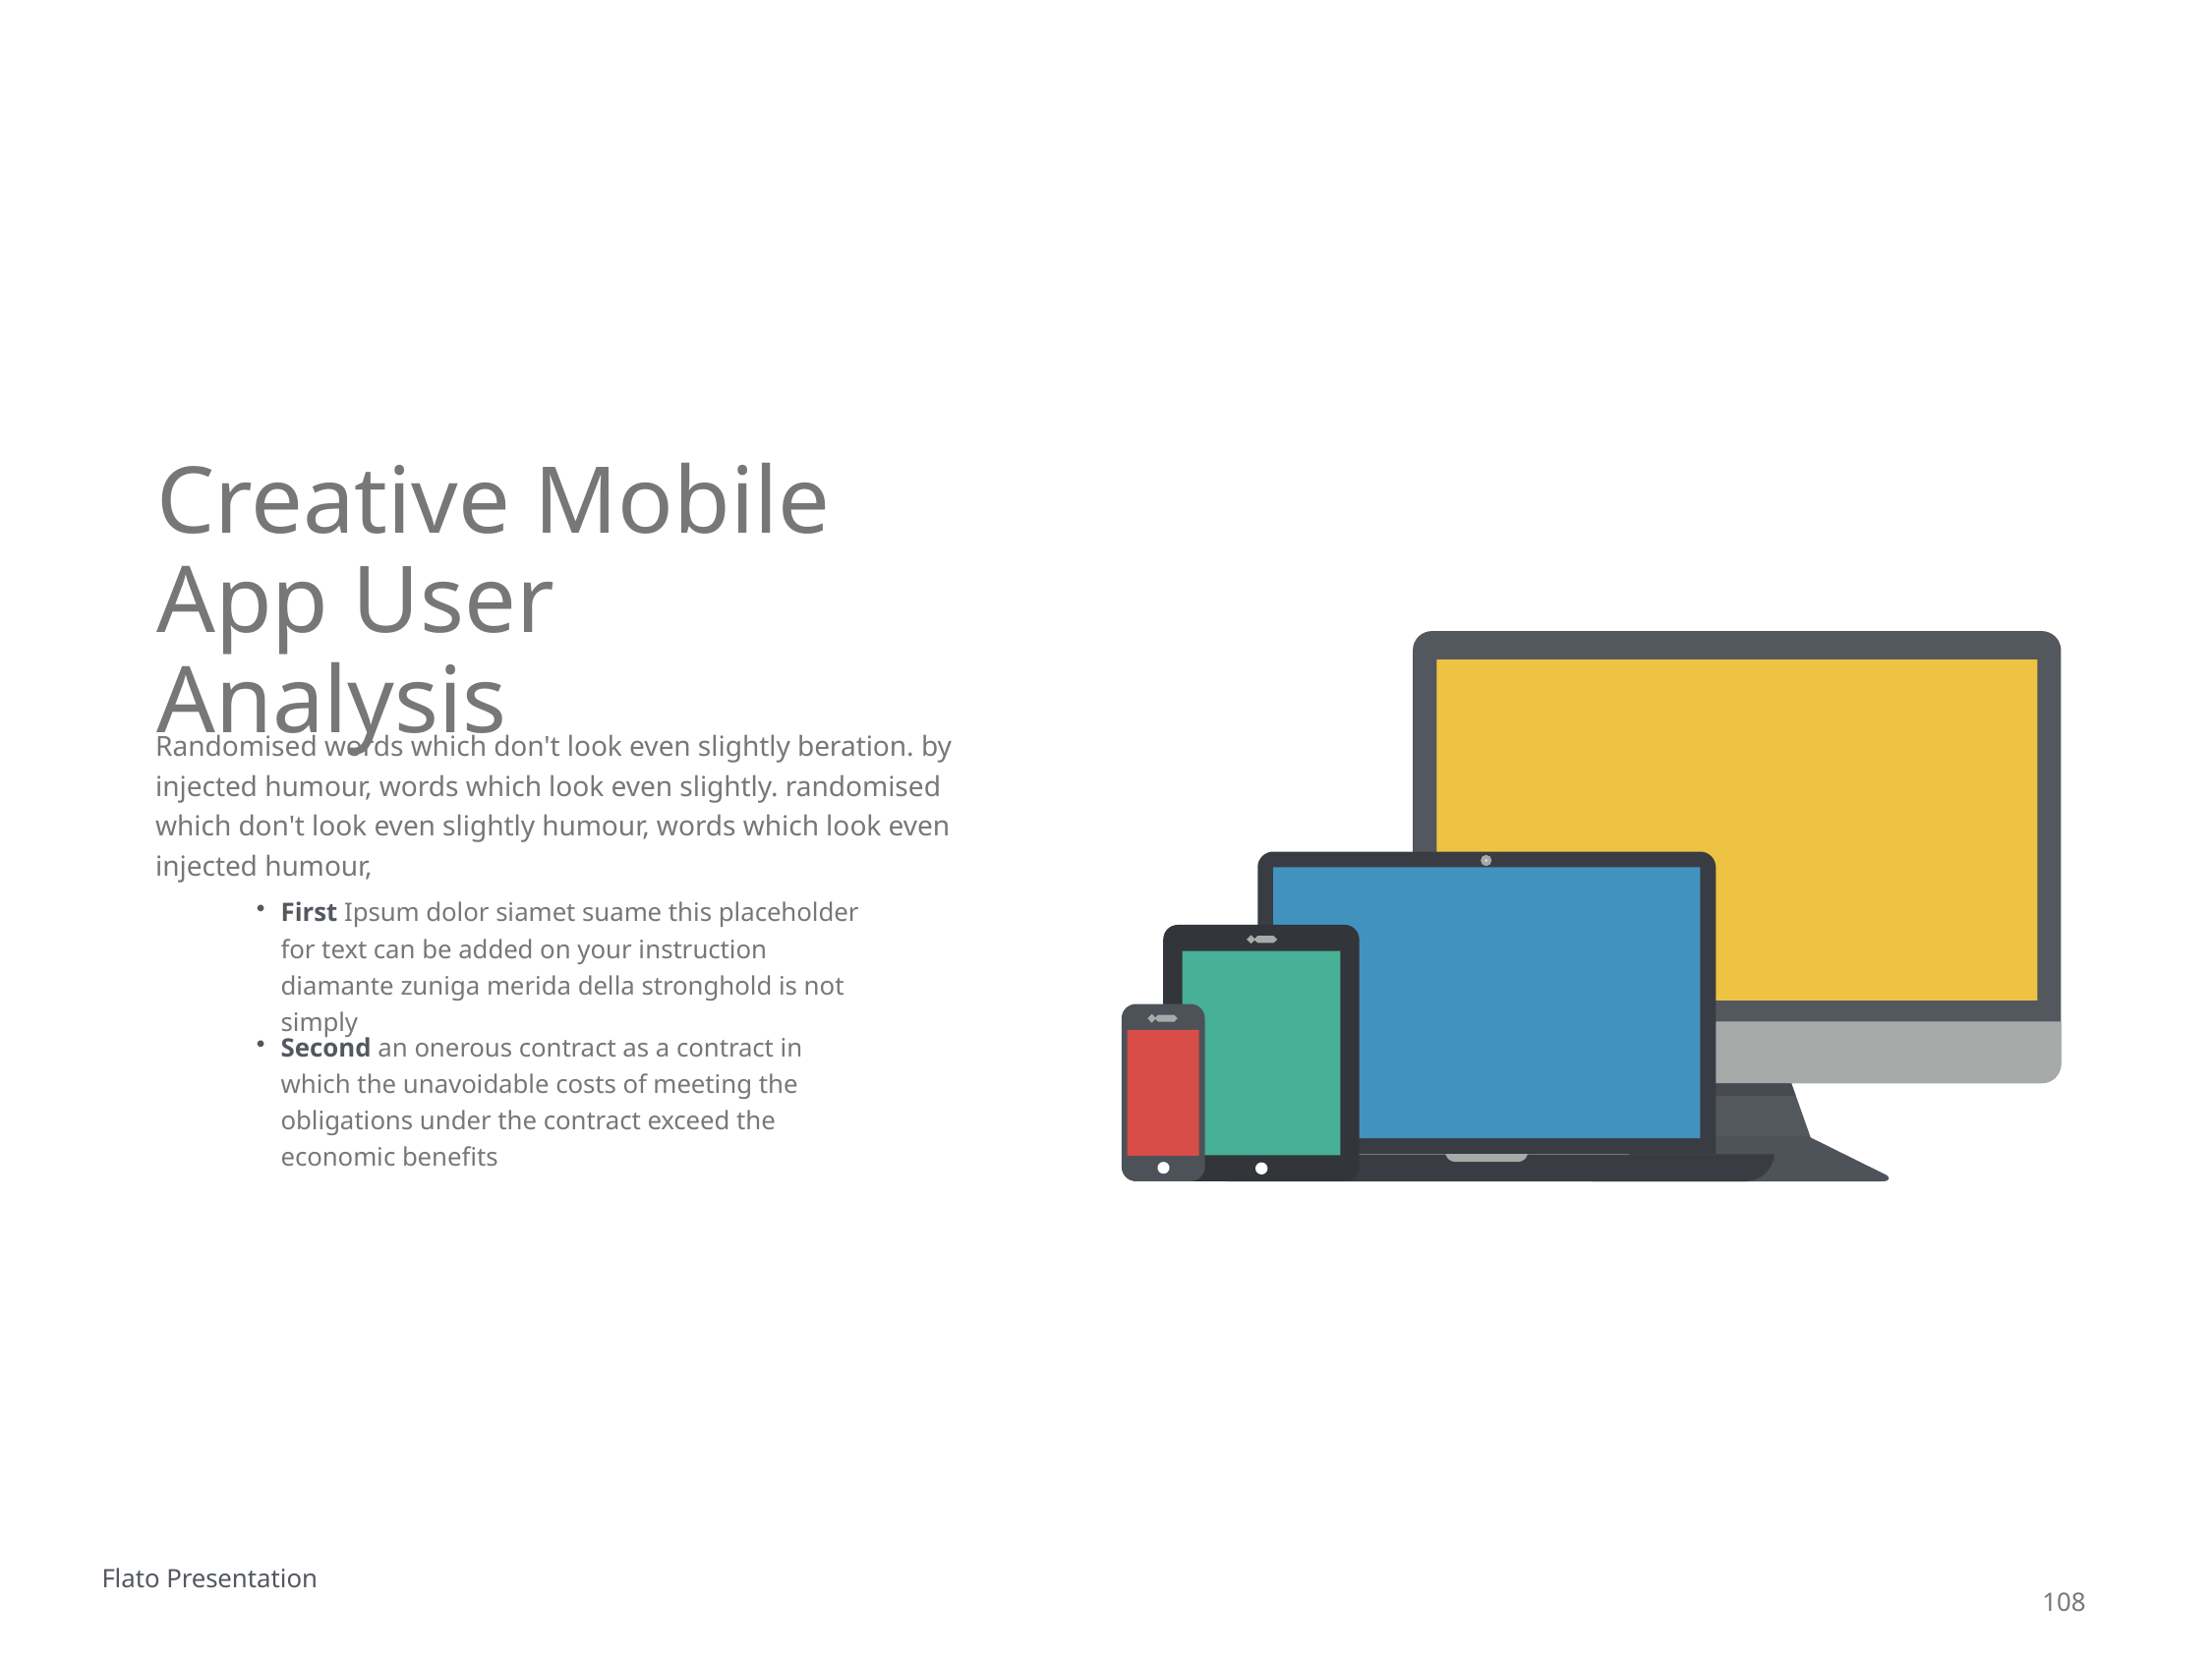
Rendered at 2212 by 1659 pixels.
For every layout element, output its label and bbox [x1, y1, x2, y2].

text_box [256, 1037, 880, 1160]
footer [87, 1534, 834, 1624]
text_box [1121, 630, 2062, 1182]
text_box [155, 736, 1011, 867]
text_box [156, 505, 844, 702]
text_box [256, 902, 880, 1024]
slide_number [2030, 1576, 2098, 1630]
